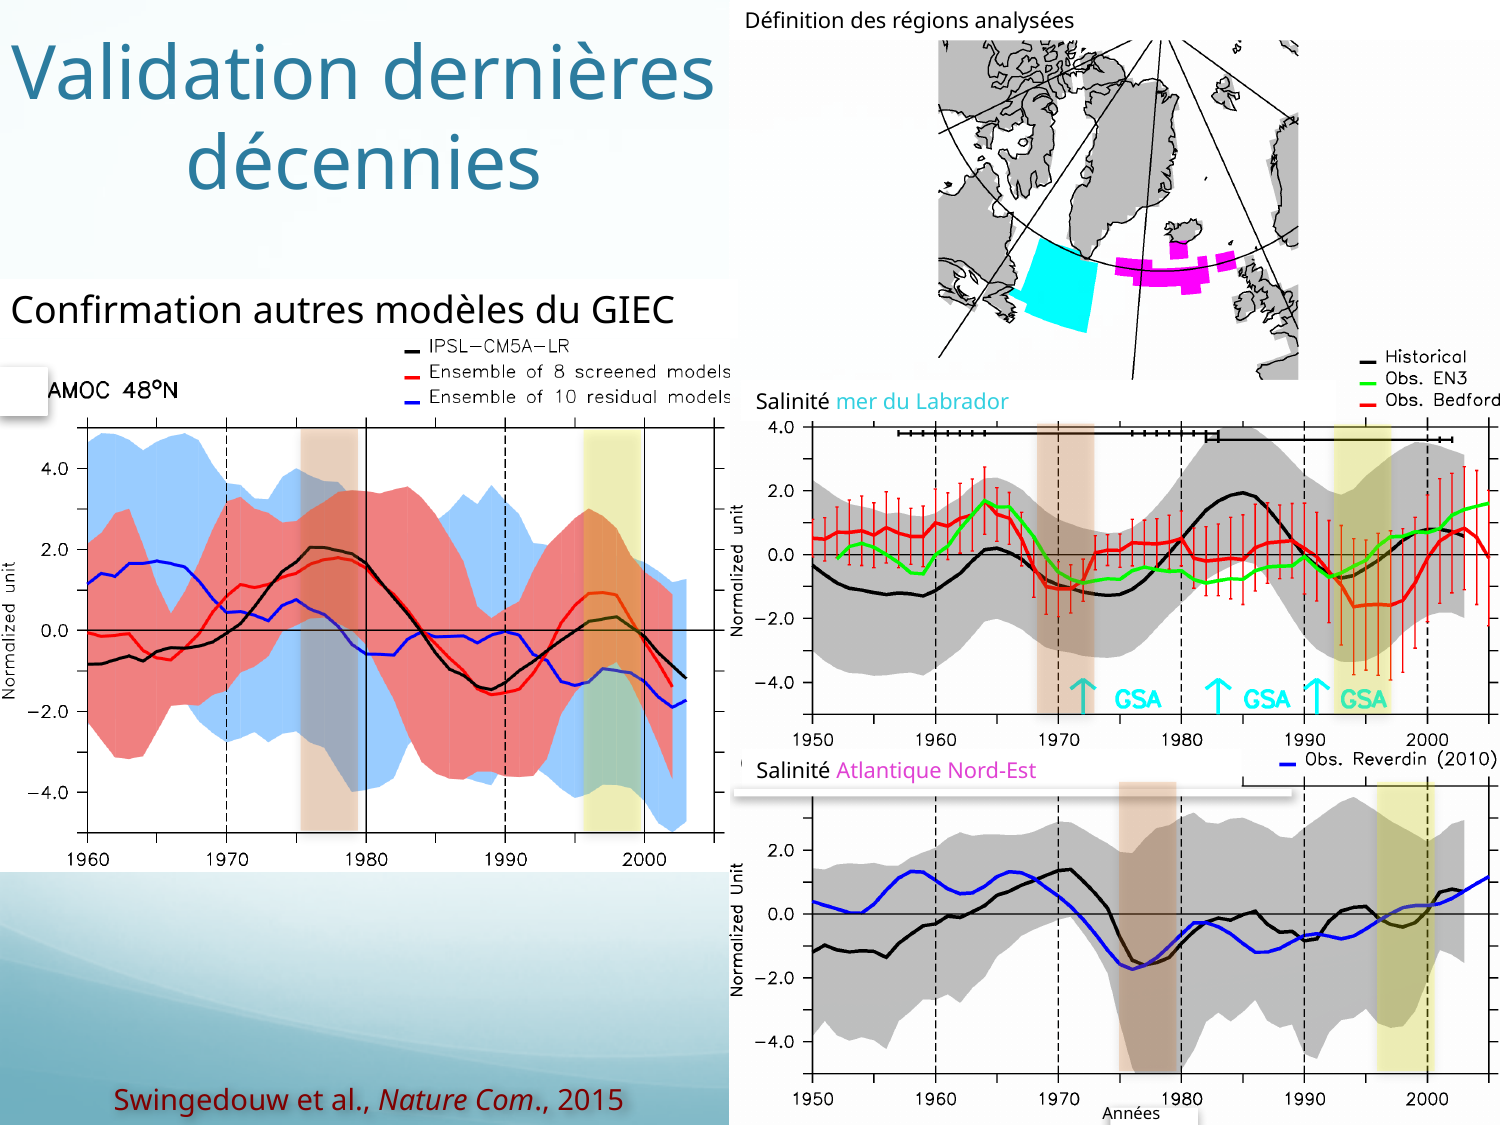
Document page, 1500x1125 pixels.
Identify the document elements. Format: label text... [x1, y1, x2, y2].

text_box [729, 0, 1500, 1125]
title Validation dernières décennies [0, 19, 722, 213]
text_box Confirmation autres modèles du GIEC [0, 278, 722, 337]
text_box Swingedouw et al., Nature Com., 2015 [0, 1068, 722, 1125]
picture [0, 339, 731, 873]
